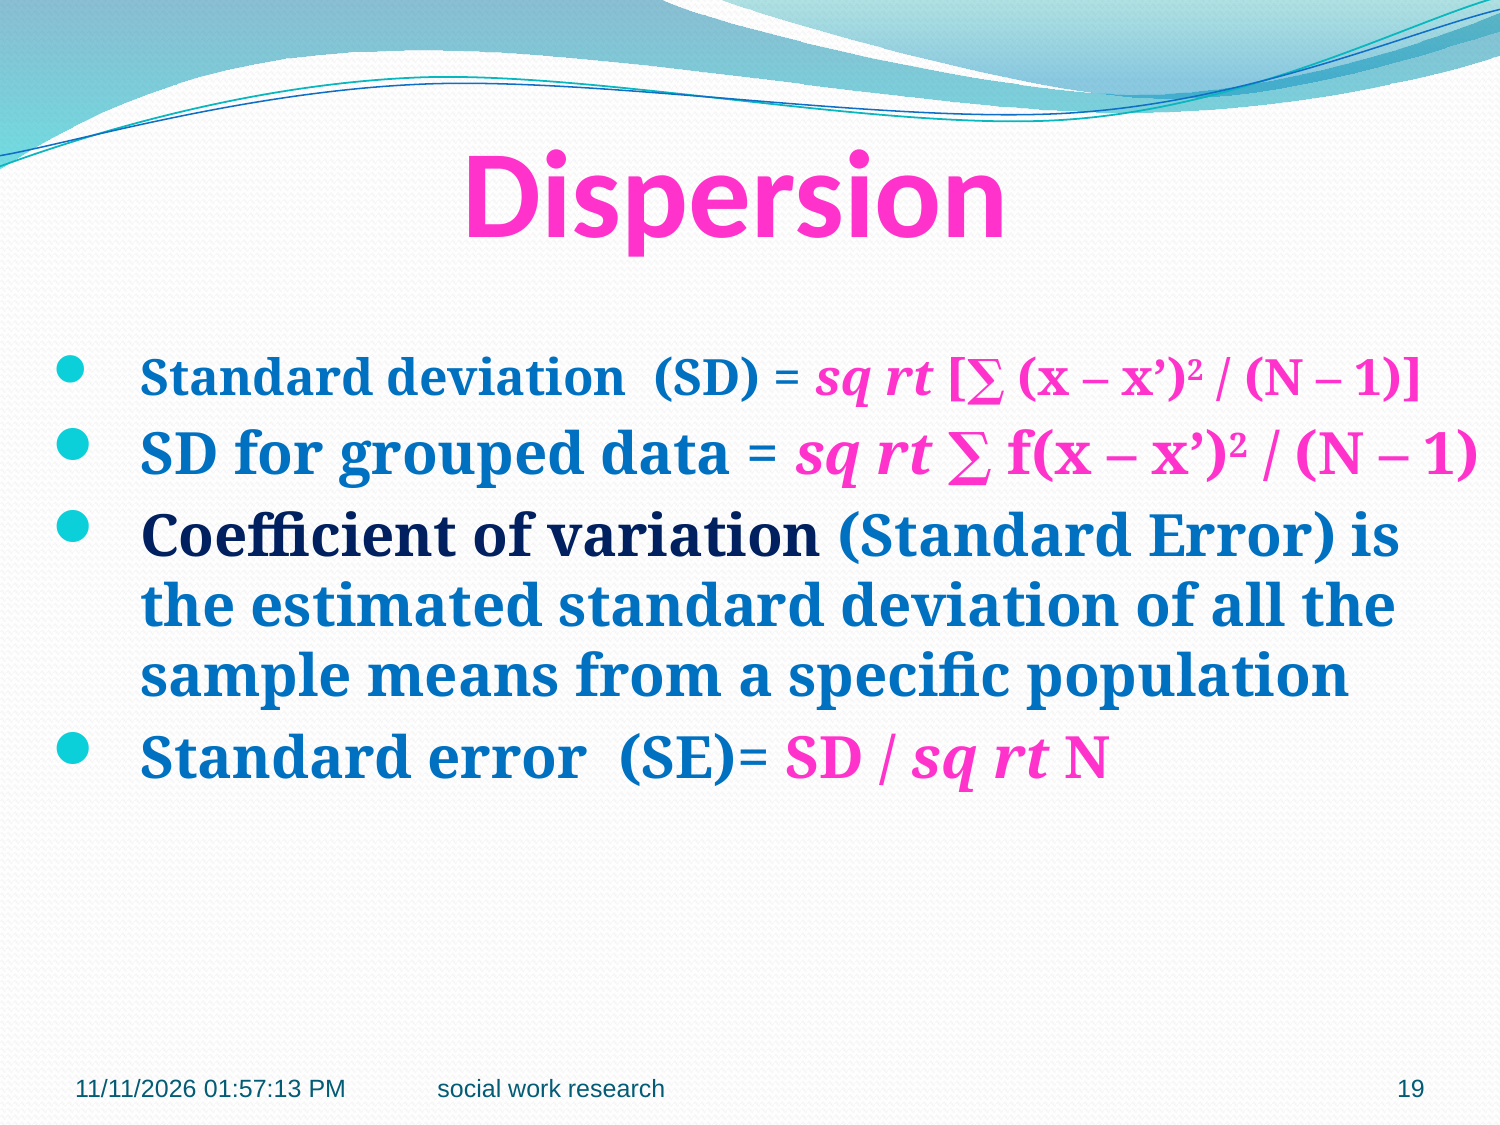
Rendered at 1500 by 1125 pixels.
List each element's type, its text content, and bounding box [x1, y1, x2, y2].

footer social work research [437, 1042, 988, 1103]
list Standard deviation (SD) = sq rt [∑ (x – x’)2 / (N – 1)] SD for grouped data = sq rt ∑ f(x – x’)2 / (N – 1) Coefficient of variation (Standard Error) is the estimated standard deviation of all the sample means from a specific population Standard error (SE)= SD / sq rt N [37, 337, 1500, 938]
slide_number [75, 1042, 425, 1103]
slide_number 19 [1299, 1042, 1425, 1103]
title Dispersion [0, 162, 1500, 263]
